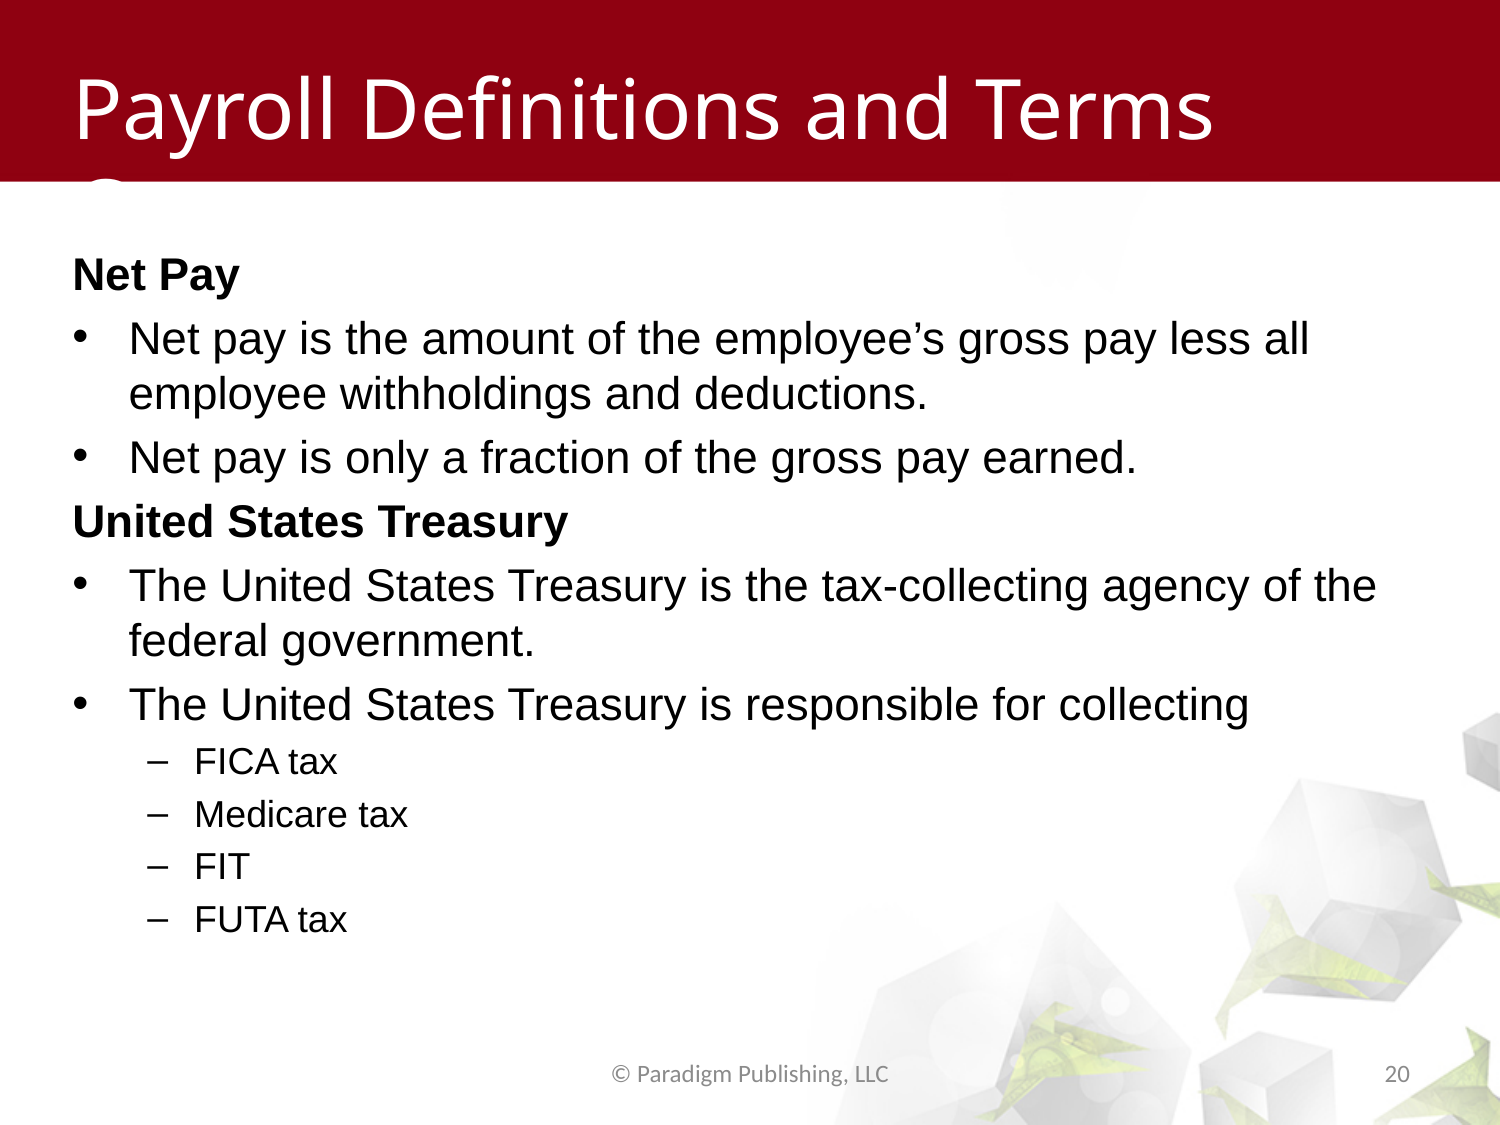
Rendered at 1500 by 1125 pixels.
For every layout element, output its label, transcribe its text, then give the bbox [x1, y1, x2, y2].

title Payroll Definitions and Terms Cont. [57, 48, 1450, 207]
list Net Pay Net pay is the amount of the employee’s gross pay less all employee withholdings and deductions. Net pay is only a fraction of the gross pay earned. United States Treasury The United States Treasury is the tax-collecting agency of the federal government. The United States Treasury is responsible for collecting FICA tax Medicare tax FIT FUTA tax [57, 236, 1425, 1000]
footer © Paradigm Publishing, LLC [512, 1042, 988, 1103]
slide_number 20 [1074, 1042, 1425, 1103]
picture [0, 0, 1500, 1125]
